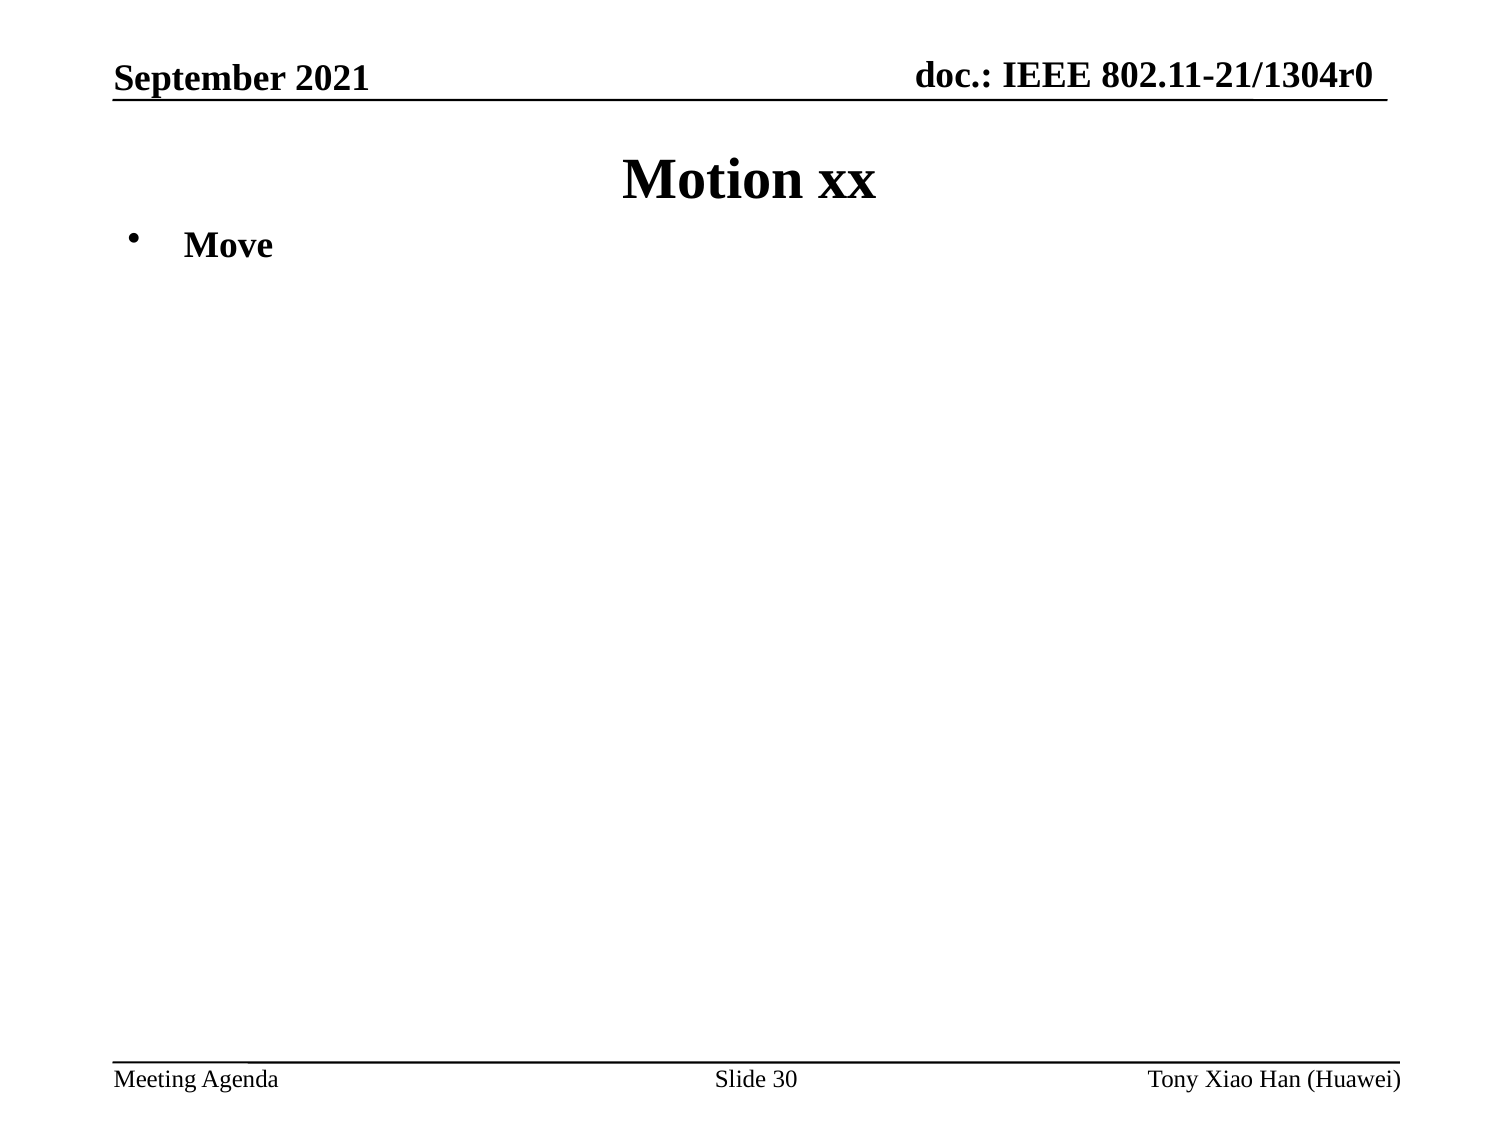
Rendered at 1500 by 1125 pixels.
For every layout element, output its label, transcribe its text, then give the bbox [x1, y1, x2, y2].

text_box Move [112, 212, 1388, 900]
slide_number Slide 30 [712, 1061, 800, 1093]
footer Tony Xiao Han (Huawei) [999, 1061, 1402, 1093]
text_box Motion xx [112, 87, 1388, 212]
